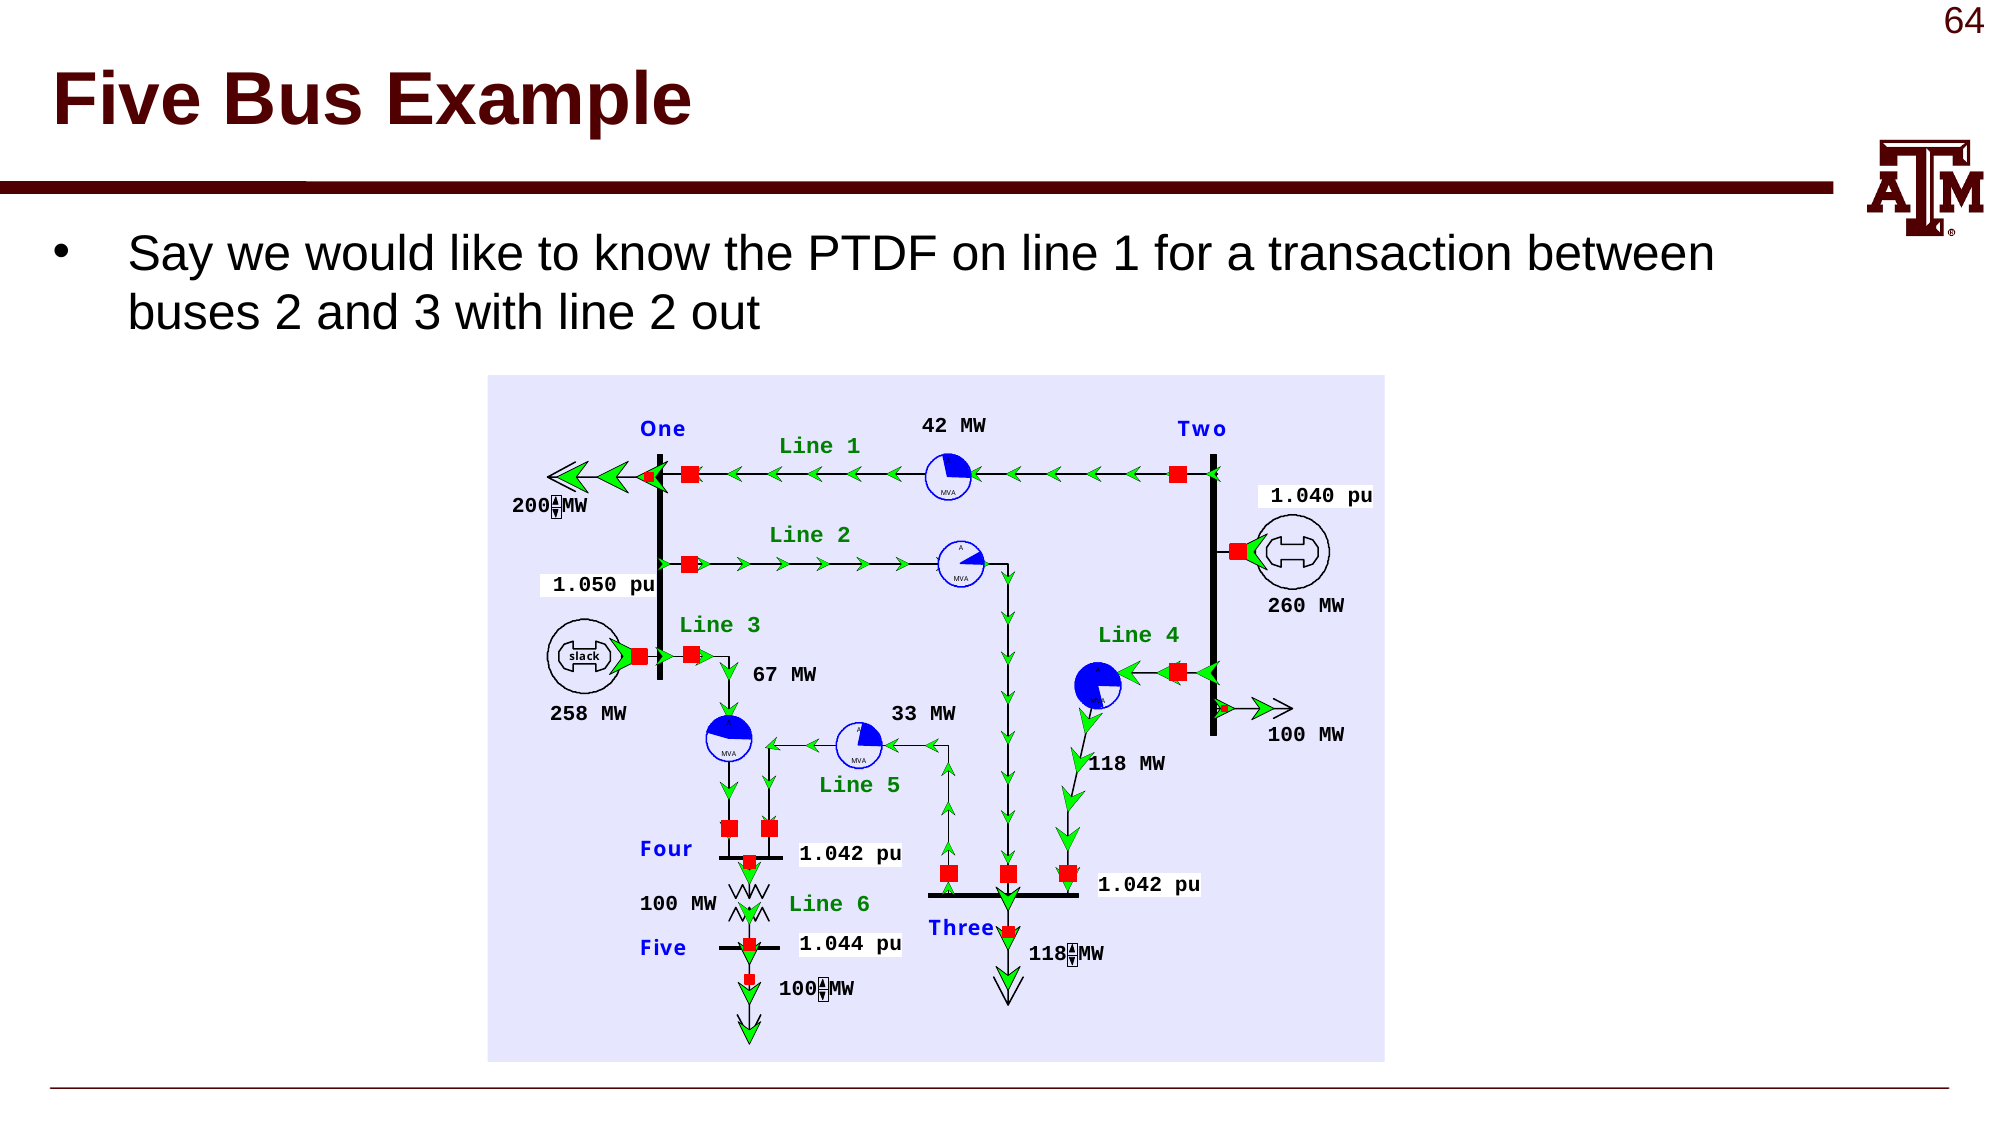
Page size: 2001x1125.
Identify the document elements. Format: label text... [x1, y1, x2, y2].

picture [1850, 112, 2000, 263]
list Say we would like to know the PTDF on line 1 for a transaction between buses 2 and 3 with line 2 out [37, 212, 1826, 1063]
title Five Bus Example [37, 12, 1826, 188]
picture [487, 374, 1385, 1063]
